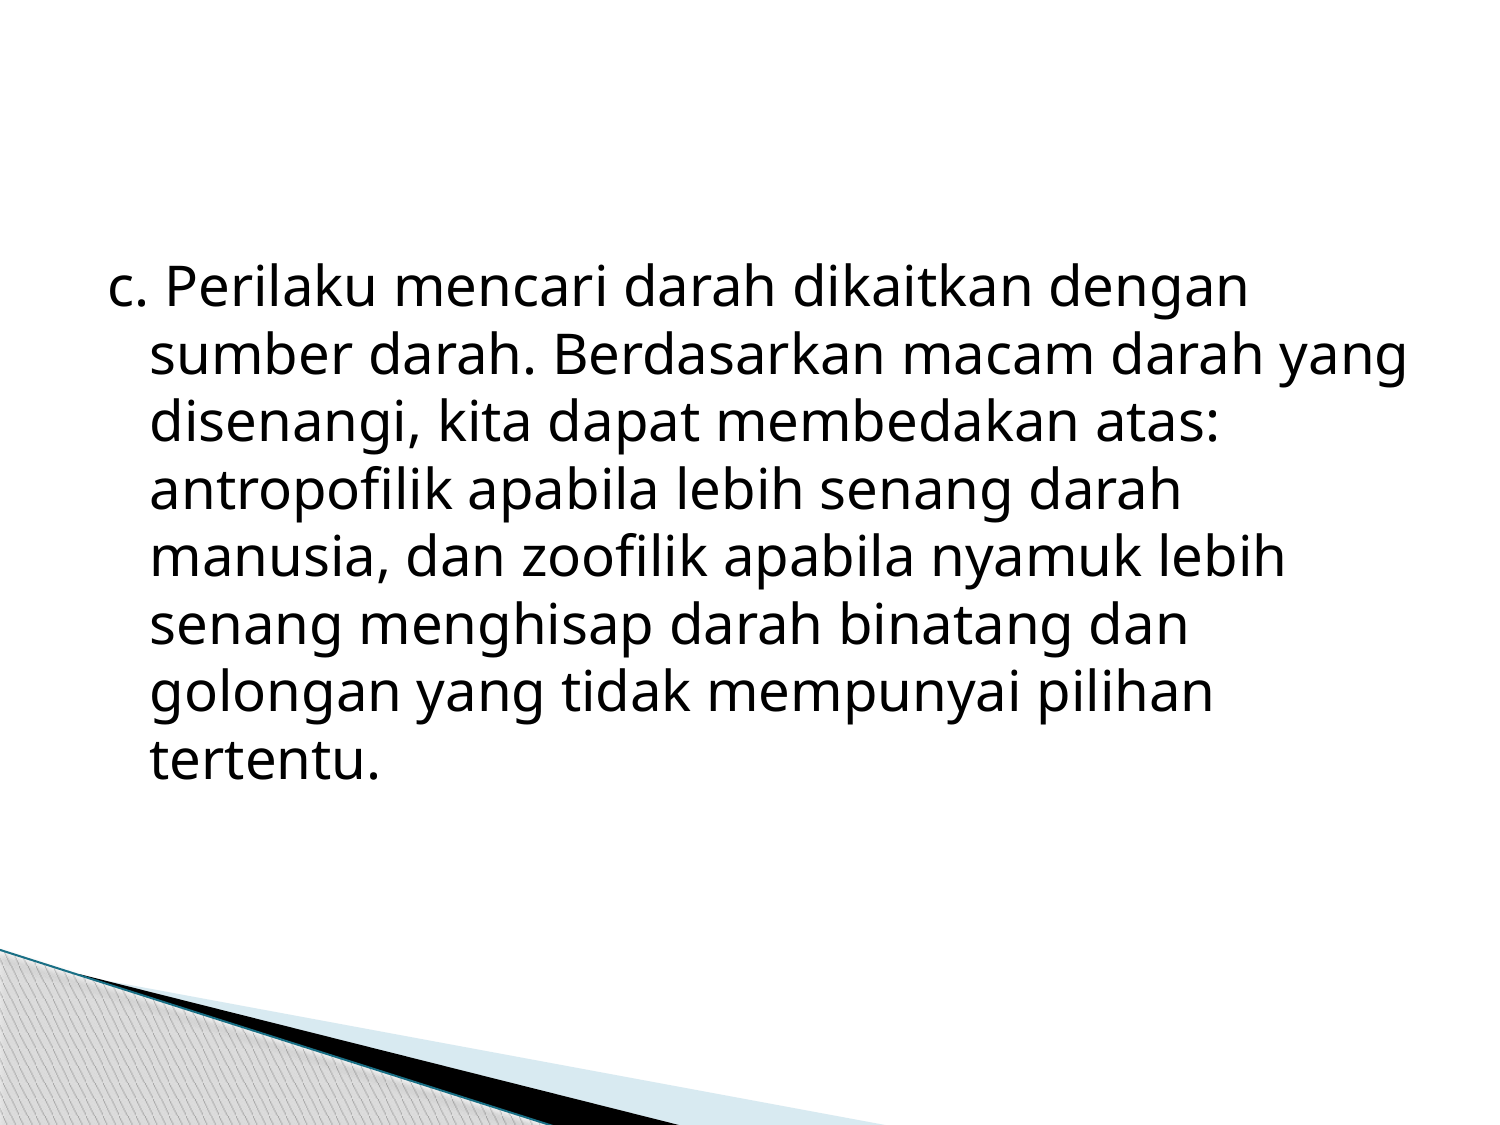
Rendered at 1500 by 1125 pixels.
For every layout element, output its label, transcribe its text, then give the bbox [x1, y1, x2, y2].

list c. Perilaku mencari darah dikaitkan dengan sumber darah. Berdasarkan macam darah yang disenangi, kita dapat membedakan atas: antropofilik apabila lebih senang darah manusia, dan zoofilik apabila nyamuk lebih senang menghisap darah binatang dan golongan yang tidak mempunyai pilihan tertentu. [75, 243, 1425, 986]
